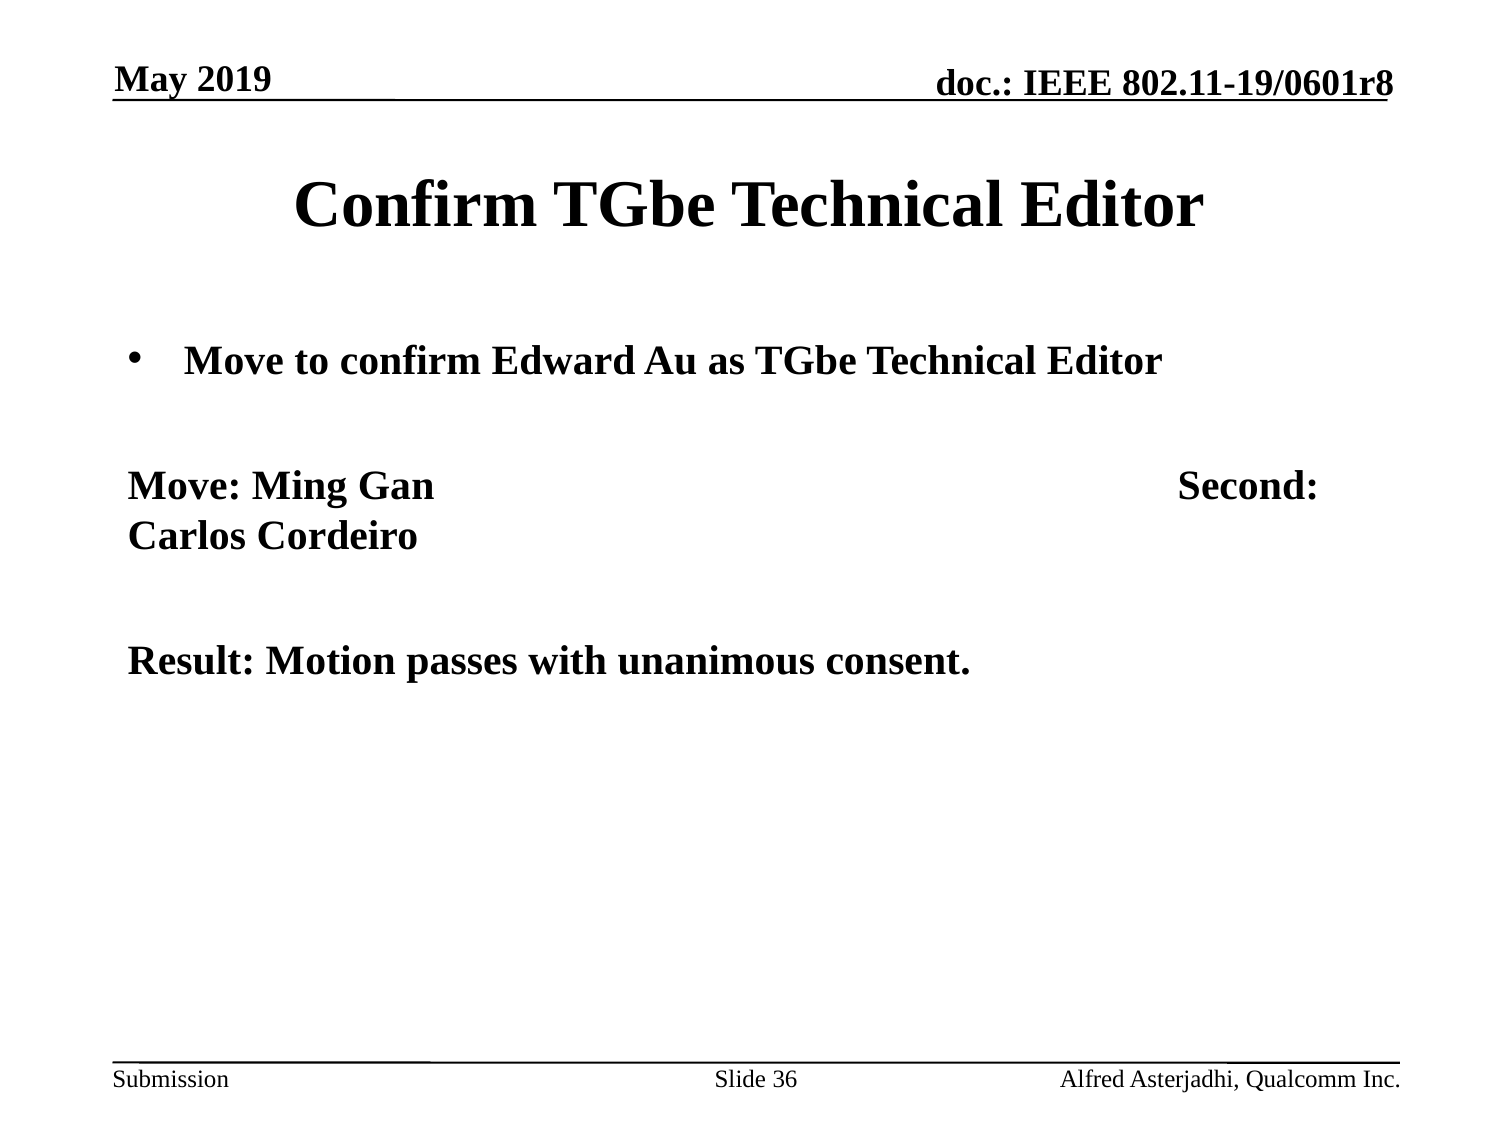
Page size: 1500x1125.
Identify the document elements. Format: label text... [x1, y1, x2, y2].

footer Alfred Asterjadhi, Qualcomm Inc. [878, 1061, 1402, 1093]
title Confirm TGbe Technical Editor [112, 112, 1388, 288]
list Move to confirm Edward Au as TGbe Technical Editor Move: Ming Gan Second: Carlos Cordeiro Result: Motion passes with unanimous consent. [112, 324, 1388, 1000]
slide_number Slide 36 [712, 1061, 800, 1123]
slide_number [114, 54, 423, 100]
